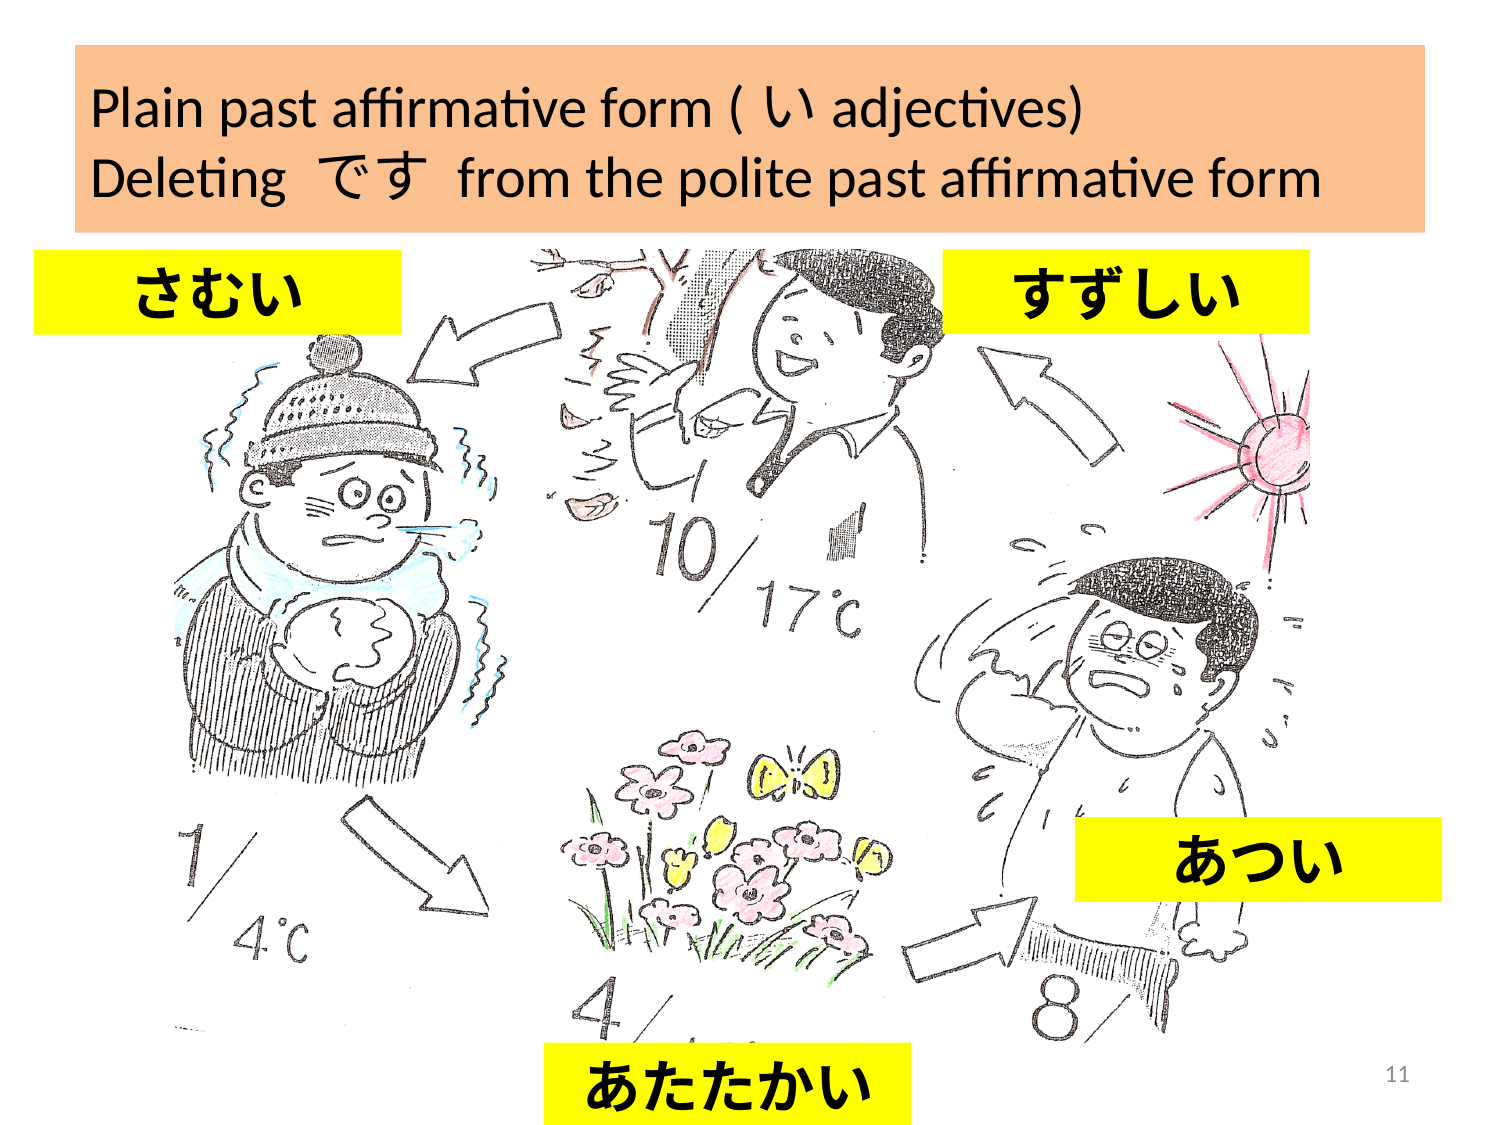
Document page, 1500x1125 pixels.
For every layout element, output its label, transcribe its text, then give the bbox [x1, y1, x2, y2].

title Plain past affirmative form (いadjectives) Deleting です from the polite past affirmative form [75, 45, 1425, 233]
text_box あたたかい [544, 1051, 912, 1125]
picture [174, 249, 1310, 1043]
slide_number 11 [1074, 1042, 1425, 1103]
text_box あつい [1314, 817, 1443, 902]
text_box さむい [33, 249, 172, 335]
